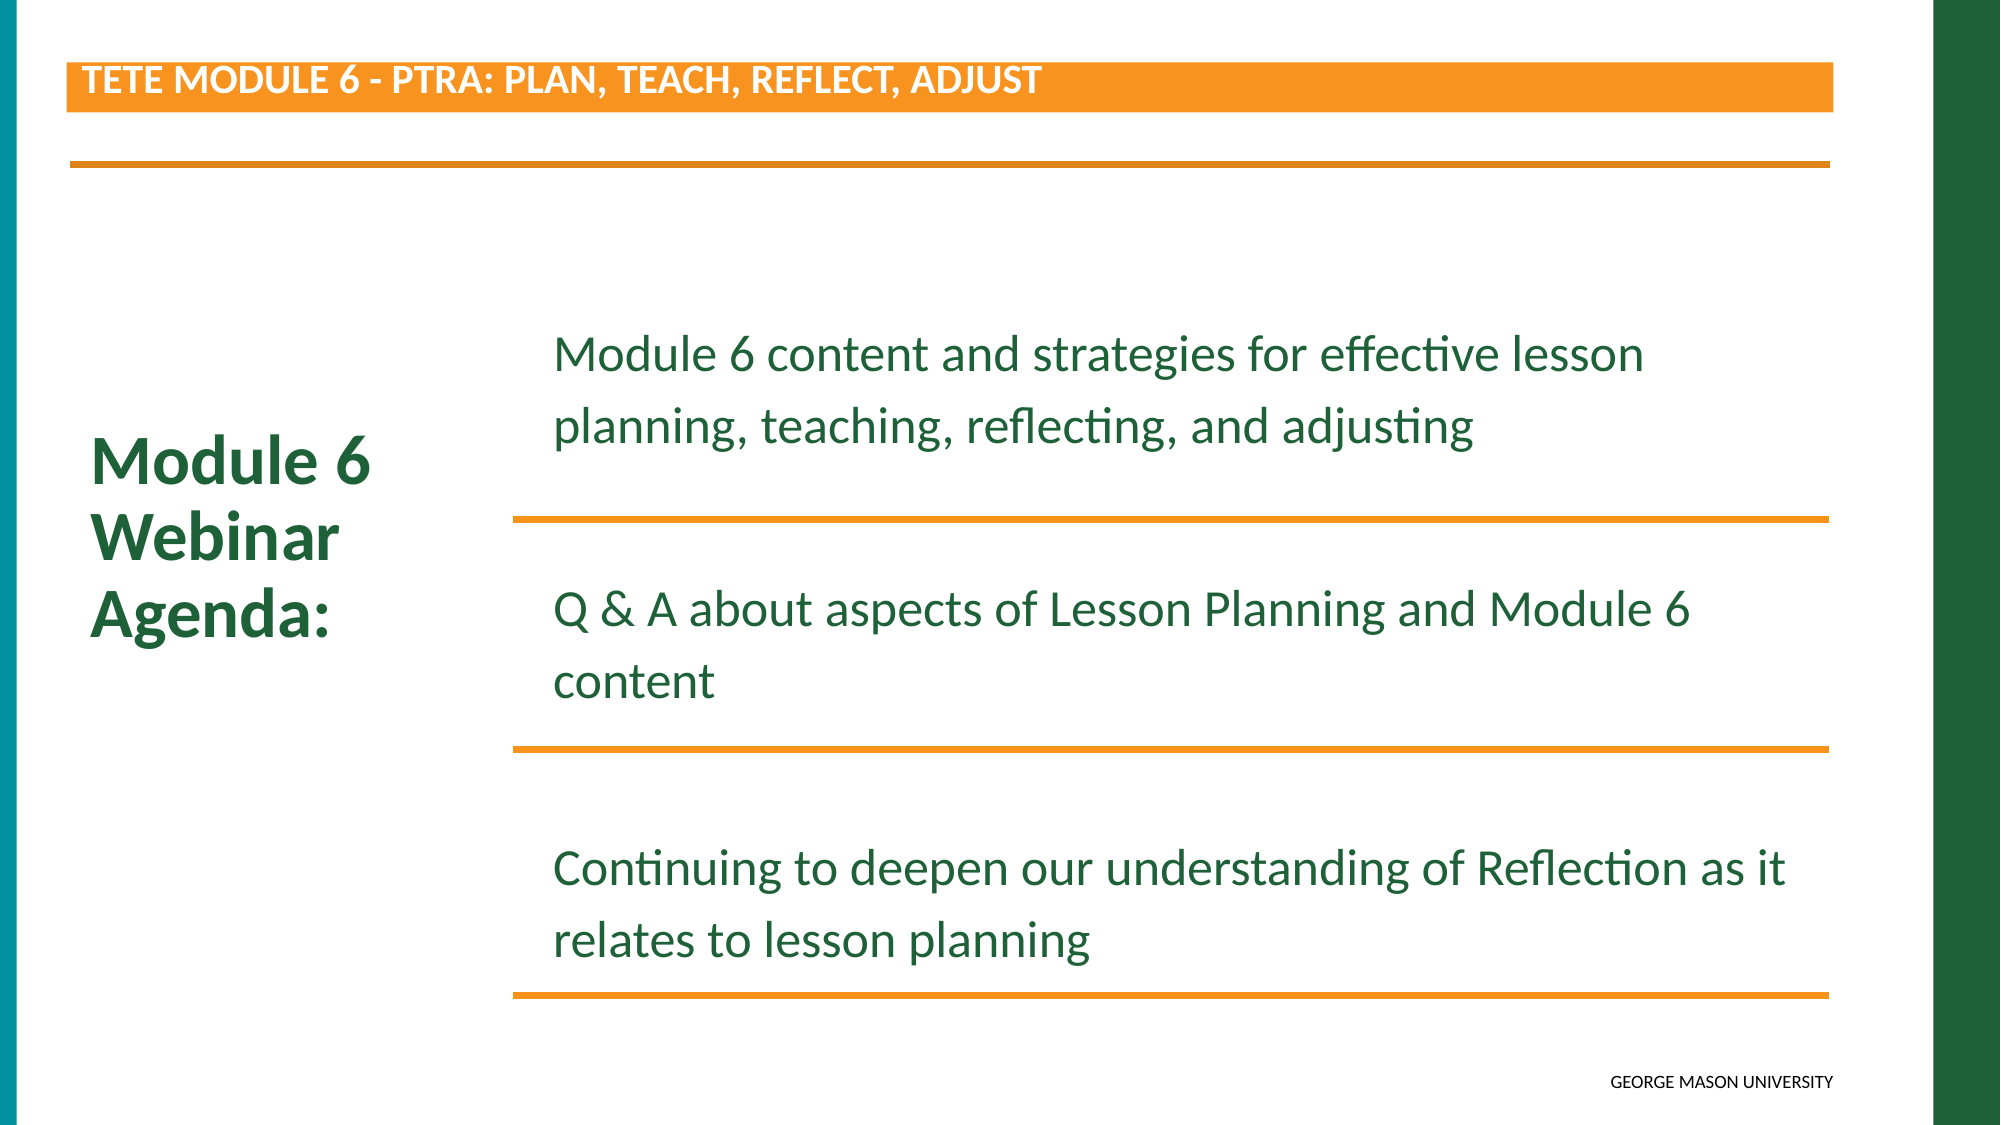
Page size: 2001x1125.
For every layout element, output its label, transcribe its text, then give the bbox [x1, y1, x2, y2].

list TETE MODULE 6 - PTRA: PLAN, TEACH, REFLECT, ADJUST [66, 62, 1834, 113]
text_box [69, 164, 1831, 1054]
